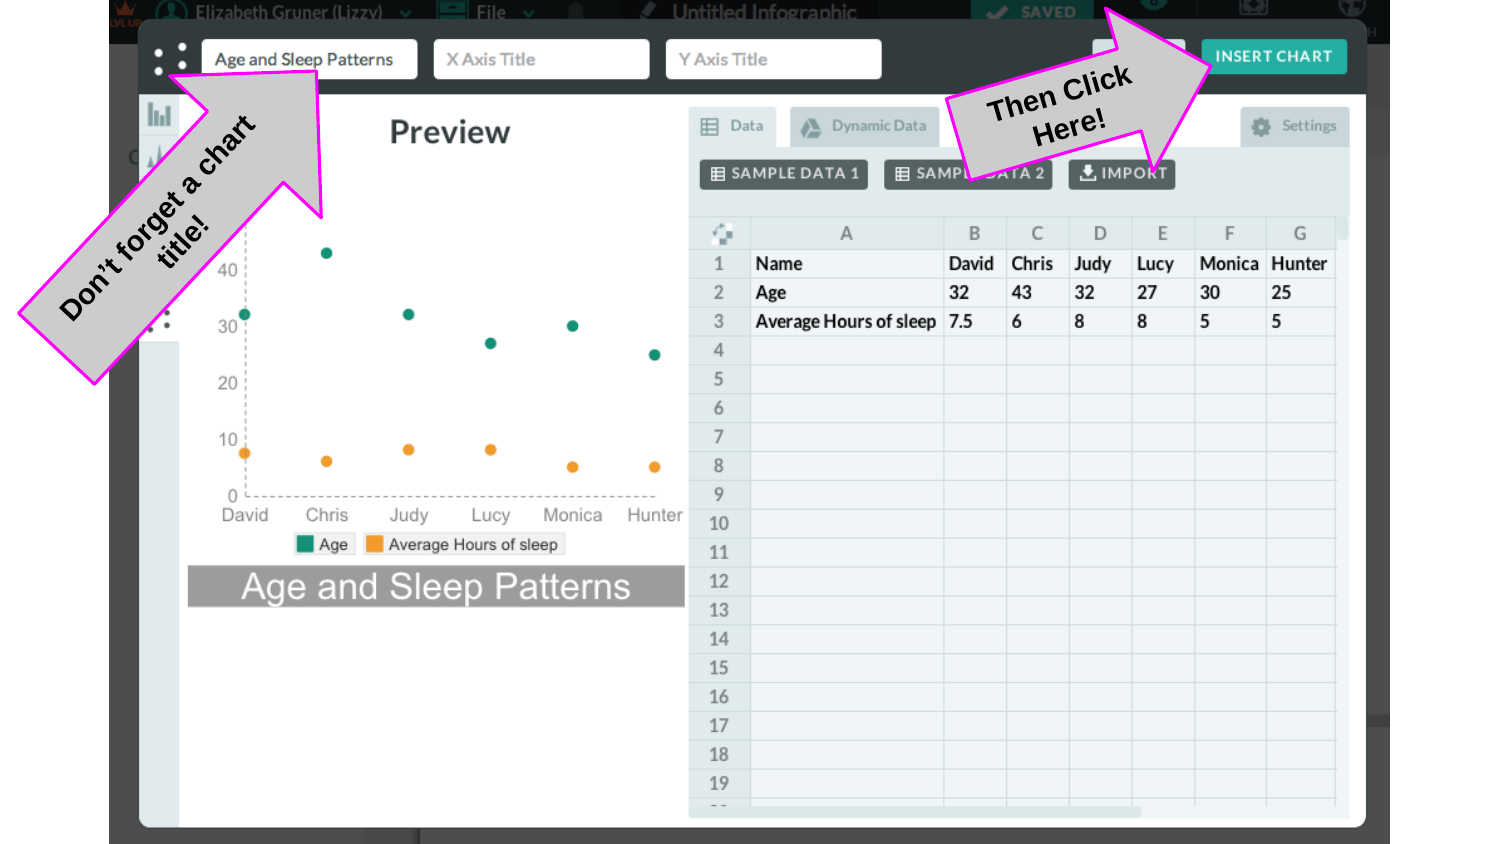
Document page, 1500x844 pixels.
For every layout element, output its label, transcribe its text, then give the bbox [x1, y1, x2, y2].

picture [109, 0, 1391, 844]
text_box Don’t forget a chart title! [18, 222, 104, 385]
